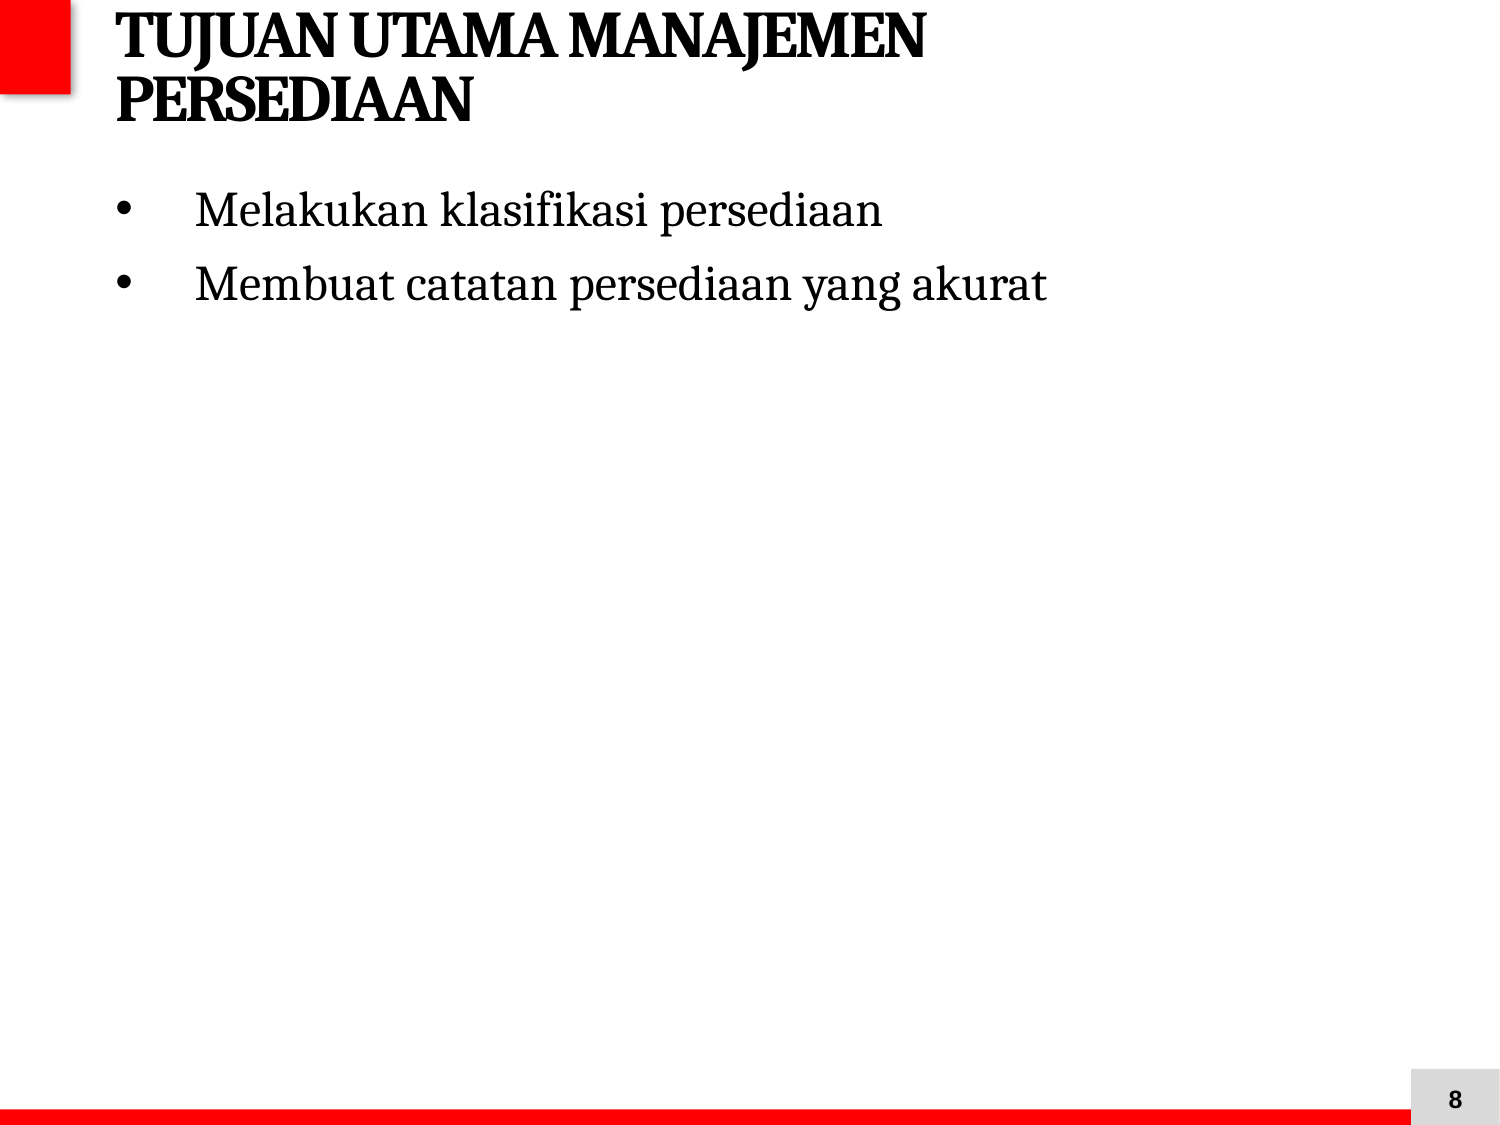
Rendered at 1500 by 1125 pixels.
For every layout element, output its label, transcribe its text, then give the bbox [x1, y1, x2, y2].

title TUJUAN UTAMA MANAJEMEN PERSEDIAAN [100, 0, 1313, 141]
list Melakukan klasifikasi persediaan Membuat catatan persediaan yang akurat [100, 175, 1400, 1038]
